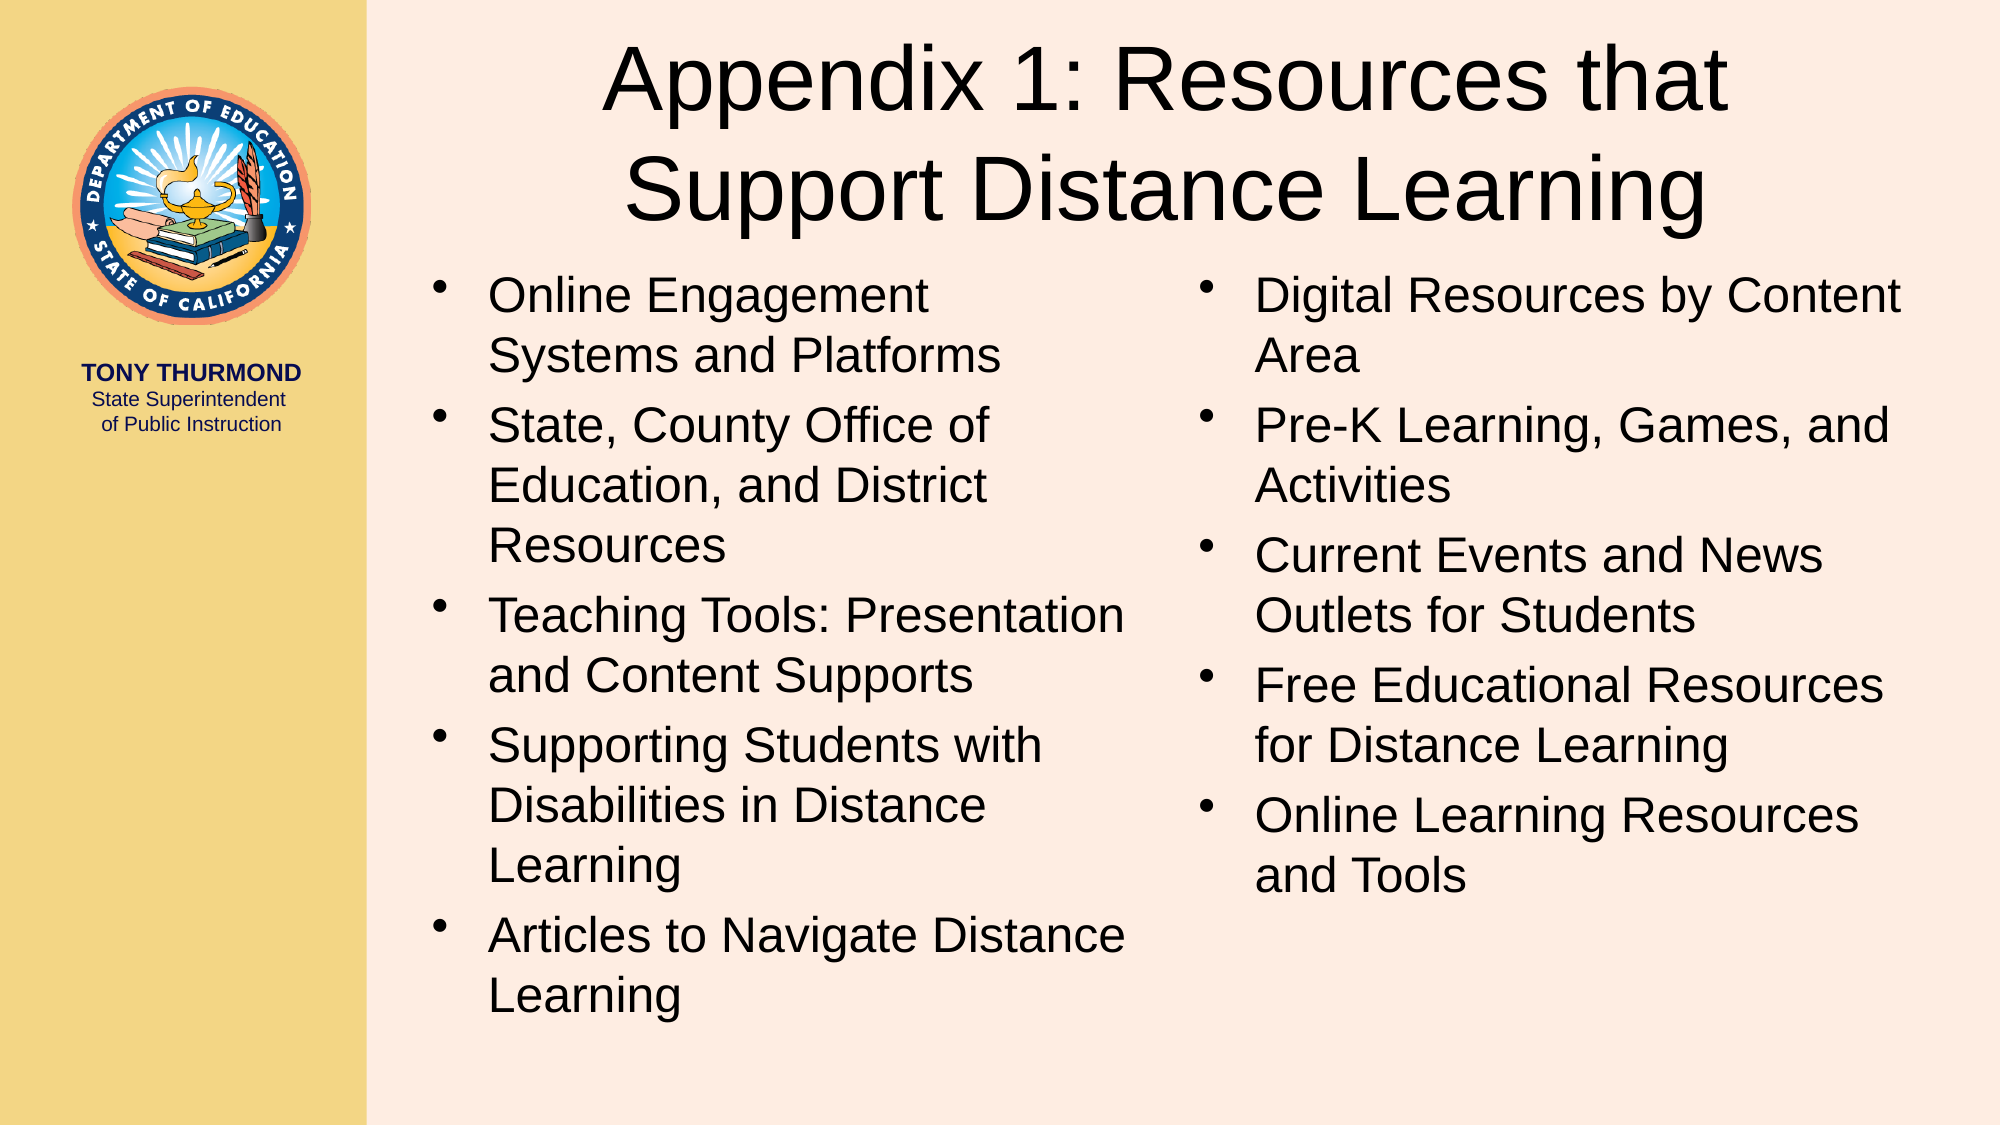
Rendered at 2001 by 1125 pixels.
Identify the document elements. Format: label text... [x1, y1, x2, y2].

picture [72, 86, 311, 325]
title Appendix 1: Resources that Support Distance Learning [416, 35, 1917, 223]
list Digital Resources by Content Area Pre-K Learning, Games, and Activities Current Events and News Outlets for Students Free Educational Resources for Distance Learning Online Learning Resources and Tools [1183, 254, 1917, 930]
list Online Engagement Systems and Platforms State, County Office of Education, and District Resources Teaching Tools: Presentation and Content Supports Supporting Students with Disabilities in Distance Learning Articles to Navigate Distance Learning [416, 254, 1150, 930]
